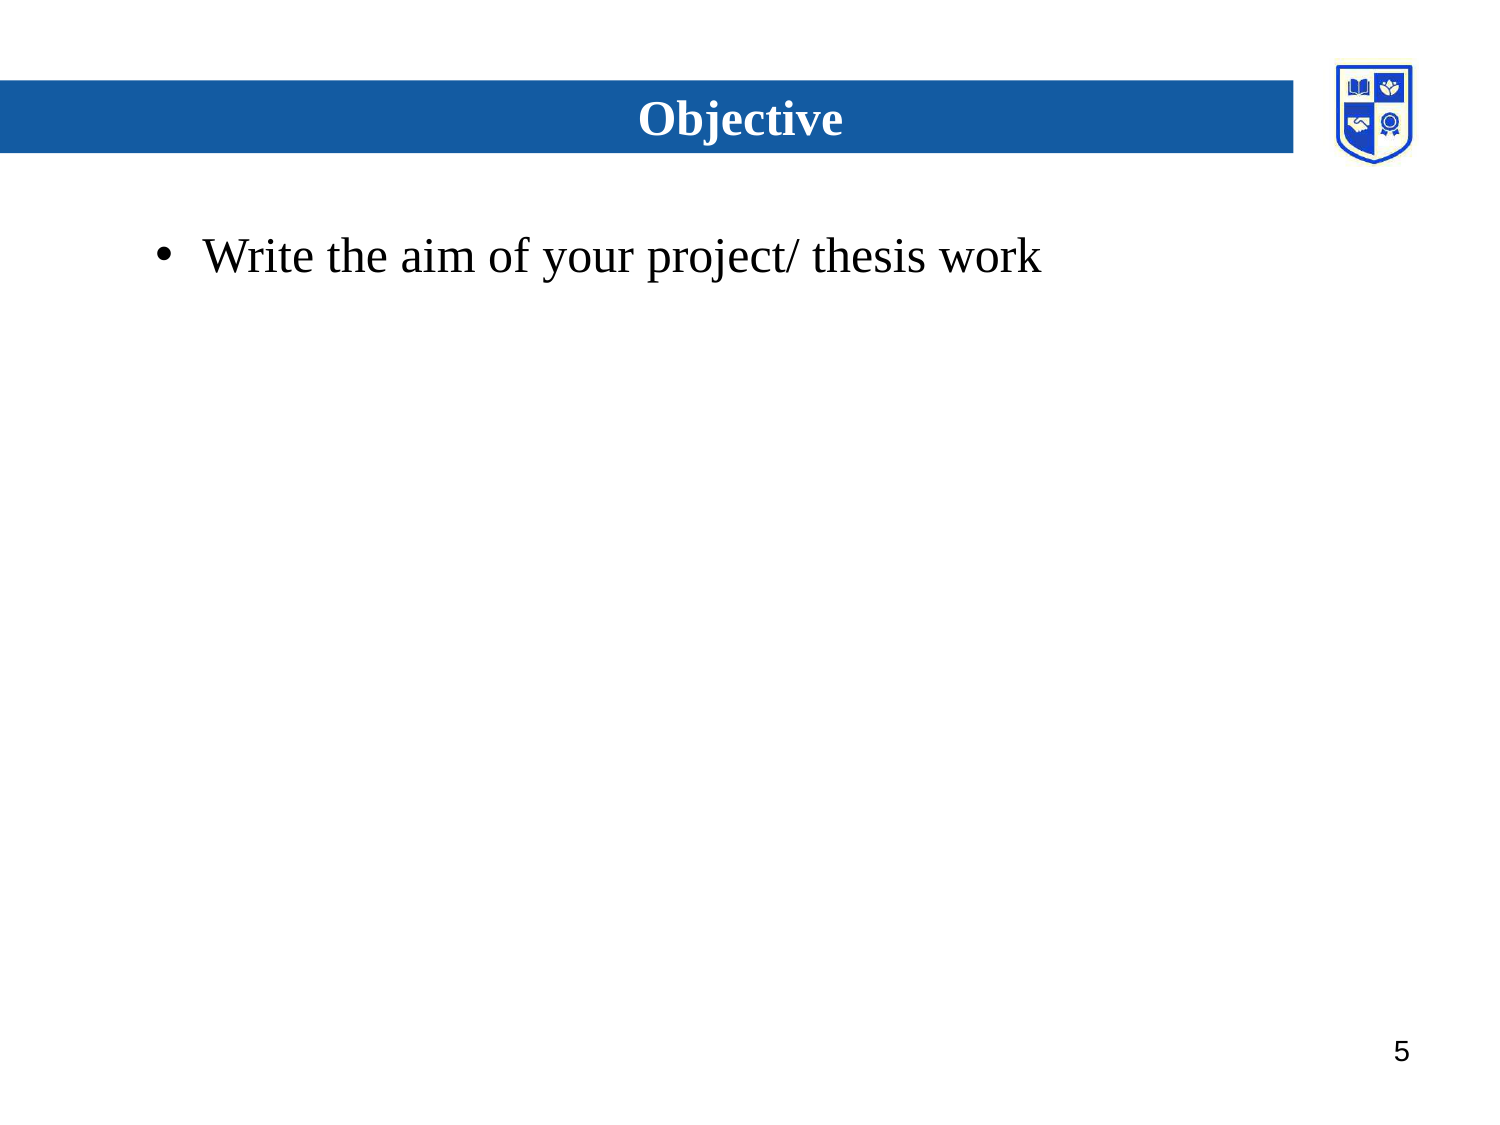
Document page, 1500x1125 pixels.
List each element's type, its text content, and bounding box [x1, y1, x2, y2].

slide_number 5 [1074, 1024, 1425, 1103]
picture [1323, 58, 1419, 168]
text_box Write the aim of your project/ thesis work [140, 197, 1356, 291]
text_box Objective [621, 77, 860, 153]
text_box [0, 80, 1294, 154]
